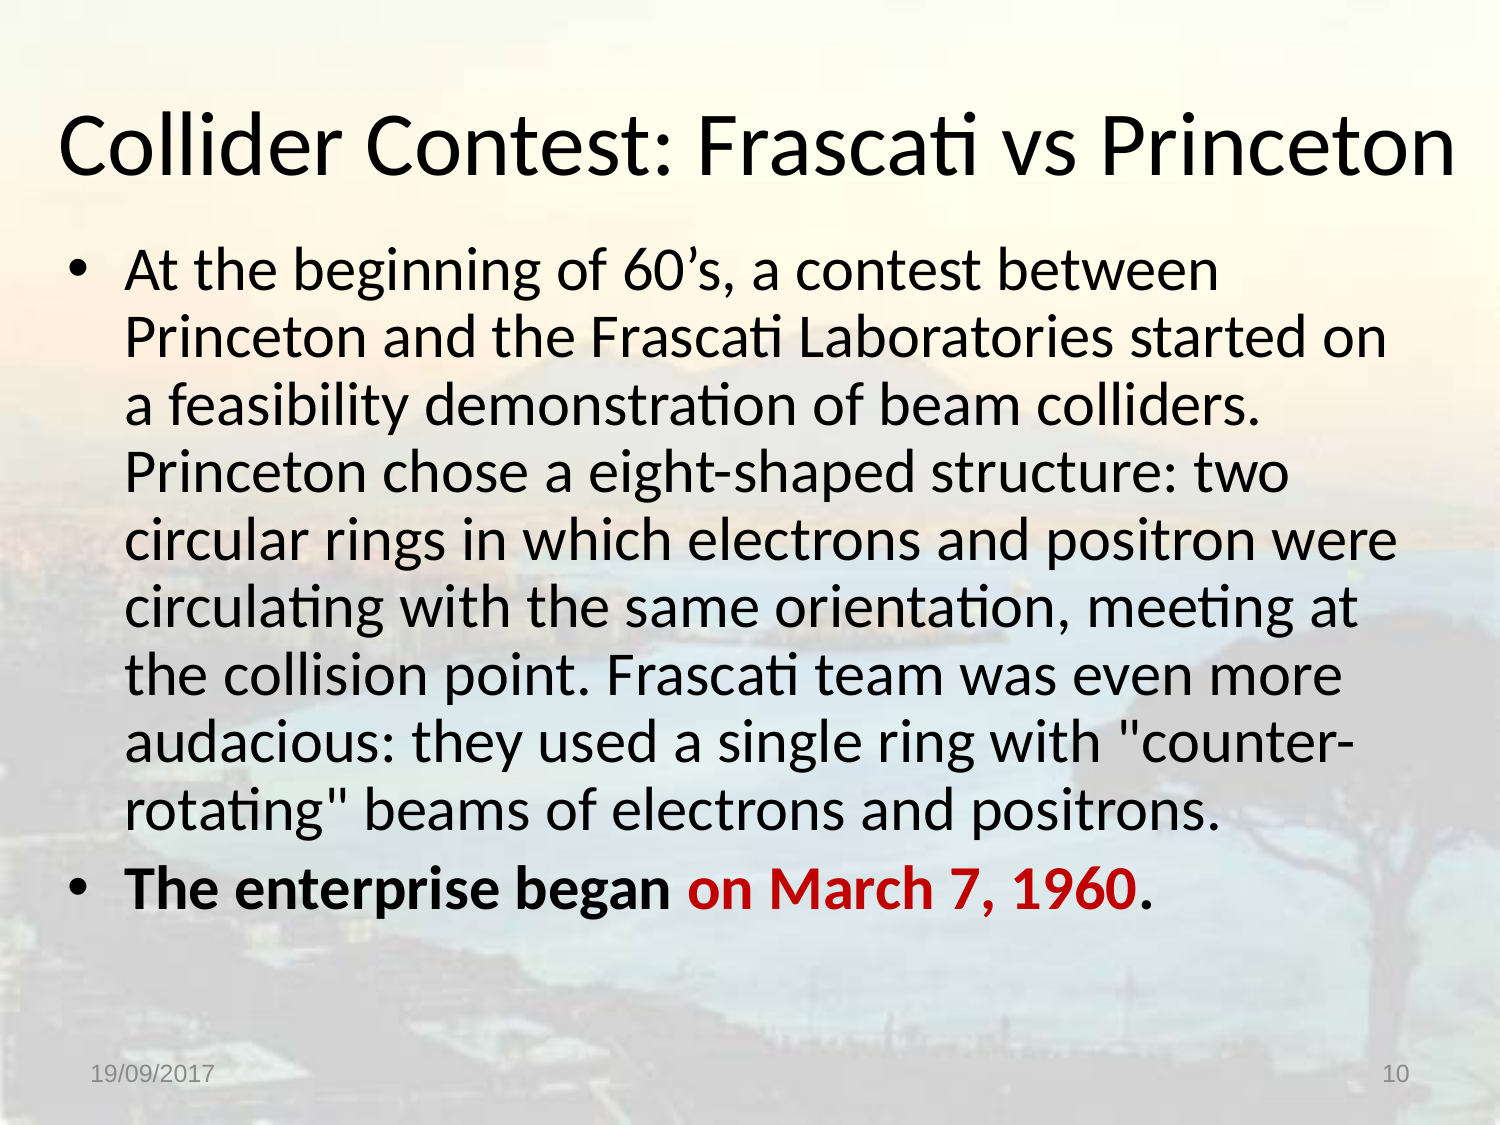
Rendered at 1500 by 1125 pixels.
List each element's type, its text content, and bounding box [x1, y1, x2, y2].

list At the beginning of 60’s, a contest between Princeton and the Frascati Laboratories started on a feasibility demonstration of beam colliders. Princeton chose a eight-shaped structure: two circular rings in which electrons and positron were circulating with the same orientation, meeting at the collision point. Frascati team was even more audacious: they used a single ring with "counter-rotating" beams of electrons and positrons. The enterprise began on March 7, 1960. [52, 229, 1429, 972]
slide_number 10 [1074, 1042, 1425, 1103]
title Collider Contest: Frascati vs Princeton [17, 45, 1500, 233]
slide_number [75, 1042, 425, 1103]
picture [0, 0, 1500, 1125]
